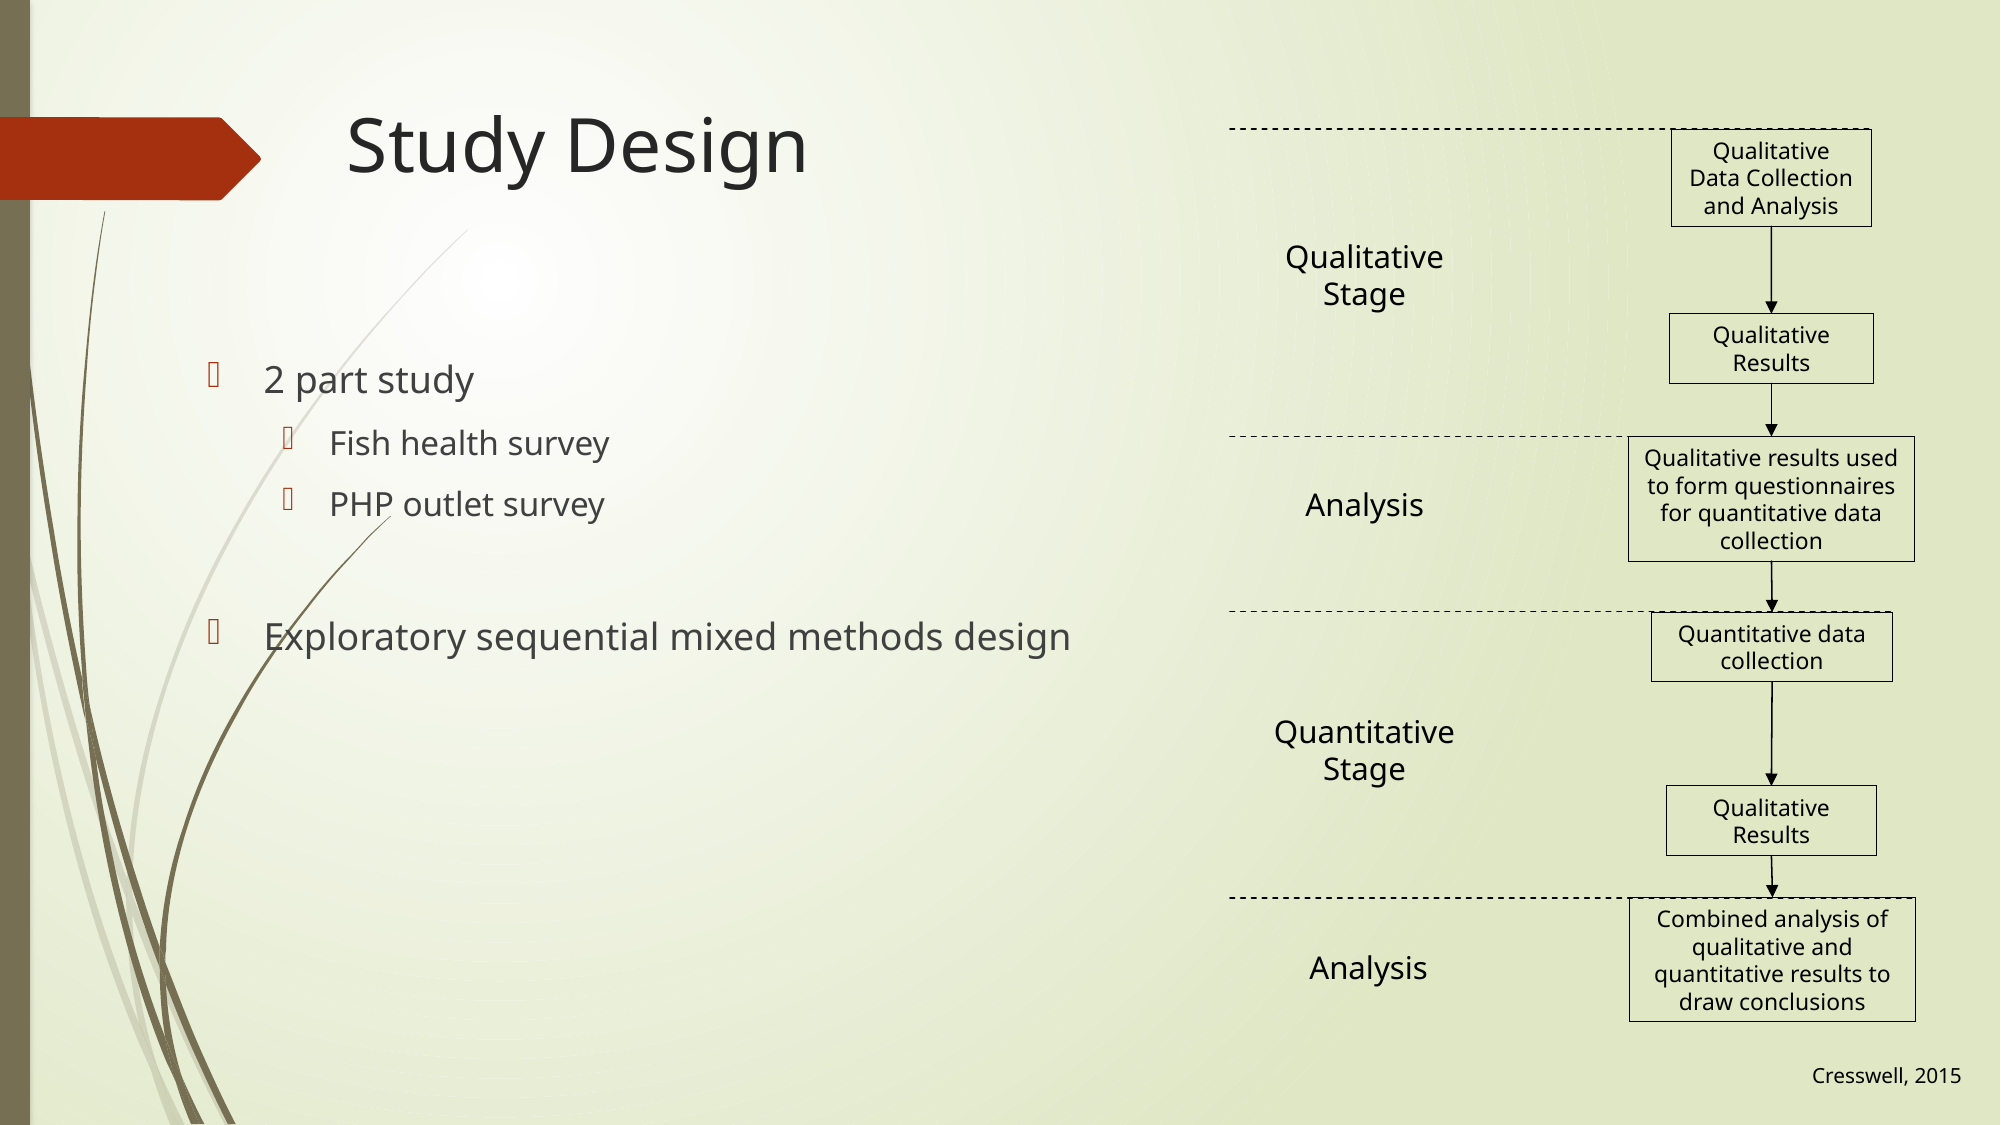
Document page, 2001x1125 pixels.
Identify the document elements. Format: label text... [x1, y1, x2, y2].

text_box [1229, 128, 1916, 1024]
text_box Cresswell, 2015 [1766, 1055, 1977, 1096]
list 2 part study Fish health survey PHP outlet survey Exploratory sequential mixed methods design [192, 348, 1225, 700]
title Study Design [331, 89, 1794, 300]
